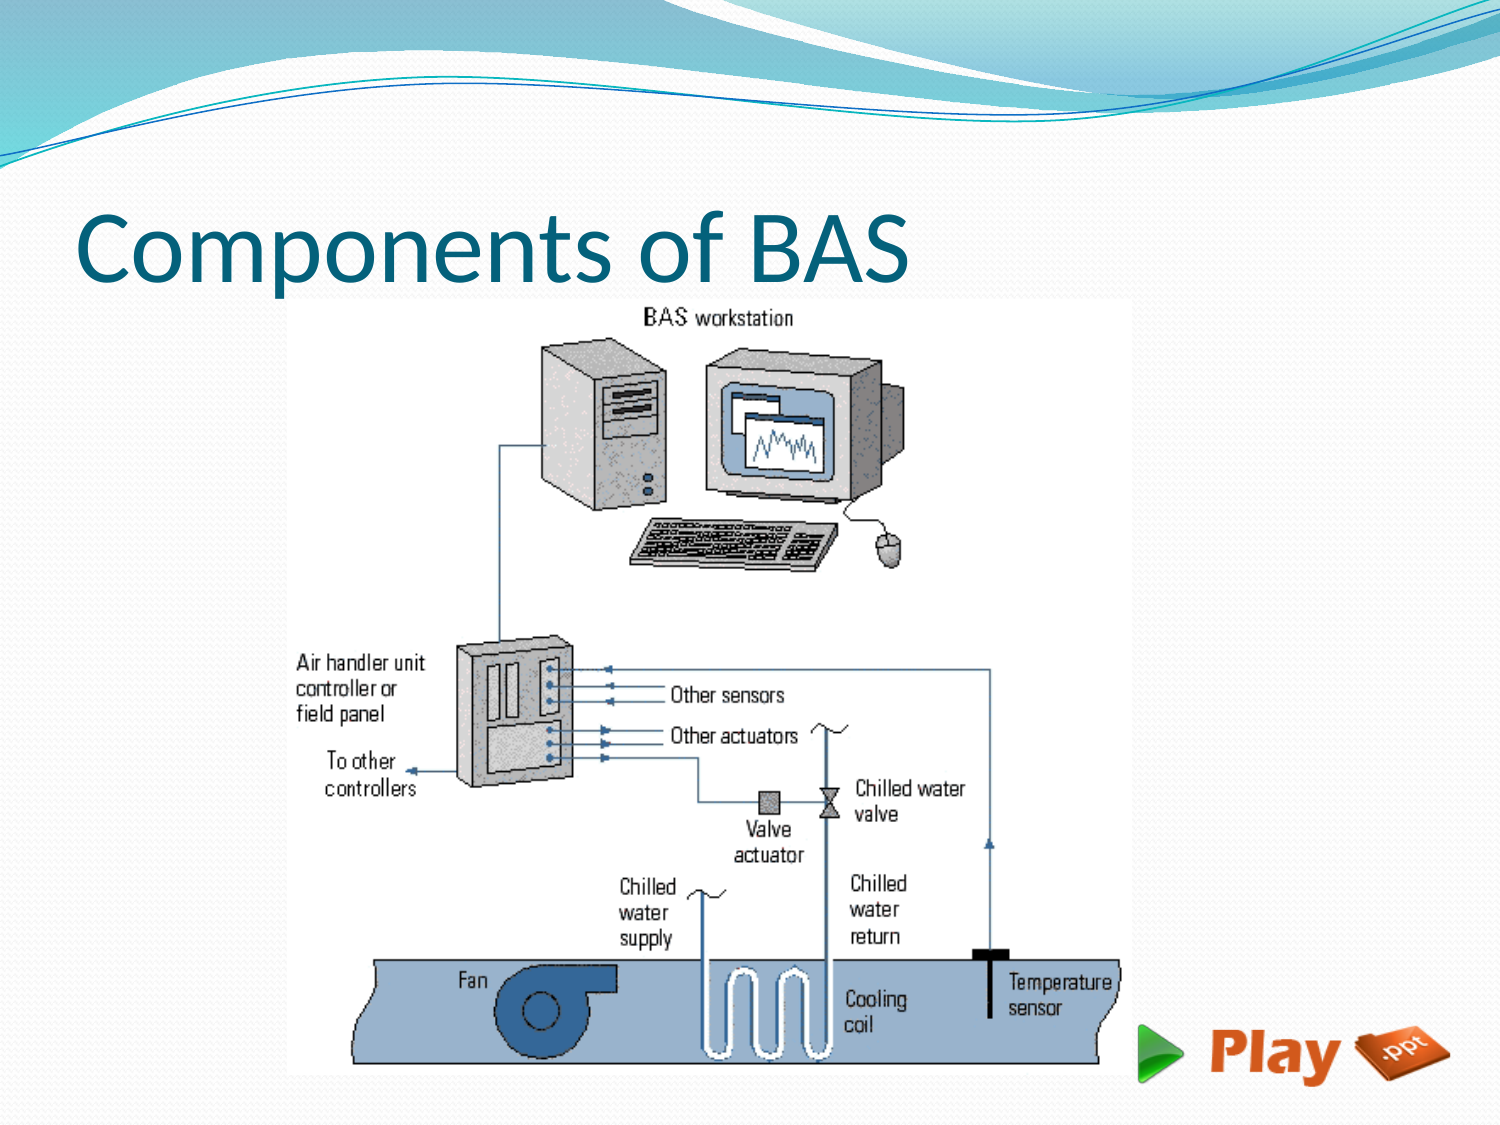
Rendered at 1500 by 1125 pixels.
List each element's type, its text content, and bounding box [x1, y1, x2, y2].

title Components of BAS [75, 115, 1425, 303]
picture [287, 299, 1476, 1094]
